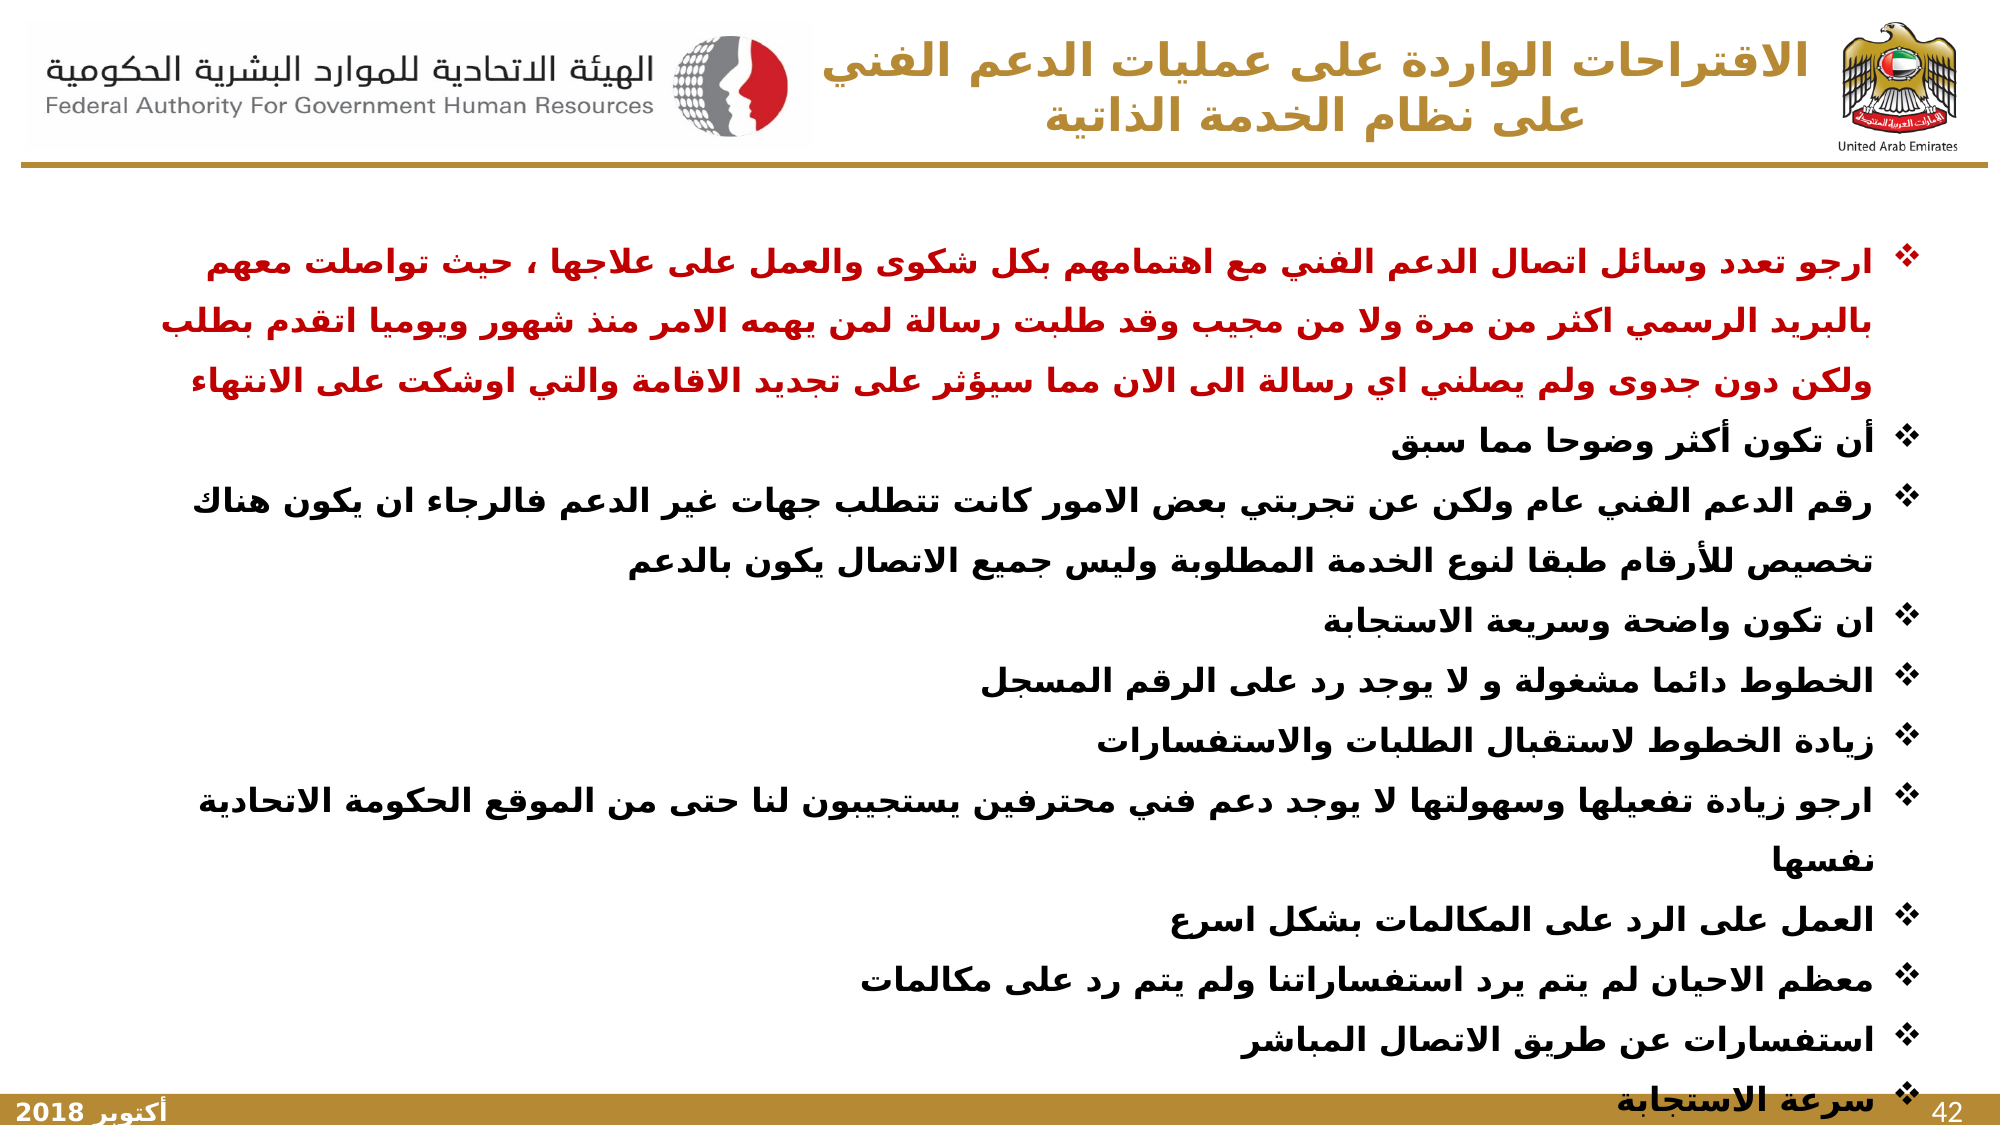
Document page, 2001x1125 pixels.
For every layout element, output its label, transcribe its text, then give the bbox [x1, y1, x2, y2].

text_box ارجو تعدد وسائل اتصال الدعم الفني مع اهتمامهم بكل شكوى والعمل على علاجها ، حيث تواصلت معهم بالبريد الرسمي اكثر من مرة ولا من مجيب وقد طلبت رسالة لمن يهمه الامر منذ شهور ويوميا اتقدم بطلب ولكن دون جدوى ولم يصلني اي رسالة الى الان مما سيؤثر على تجديد الاقامة والتي اوشكت على الانتهاء أن تكون أكثر وضوحا مما سبق رقم الدعم الفني عام ولكن عن تجربتي بعض الامور كانت تتطلب جهات غير الدعم فالرجاء ان يكون هناك تخصيص للأرقام طبقا لنوع الخدمة المطلوبة وليس جميع الاتصال يكون بالدعم ان تكون واضحة وسريعة الاستجابة الخطوط دائما مشغولة و لا يوجد رد على الرقم المسجل زيادة الخطوط لاستقبال الطلبات والاستفسارات ارجو زيادة تفعيلها وسهولتها لا يوجد دعم فني محترفين يستجيبون لنا حتى من الموقع الحكومة الاتحادية نفسها العمل على الرد على المكالمات بشكل اسرع معظم الاحيان لم يتم يرد استفساراتنا ولم يتم رد على مكالمات استفسارات عن طريق الاتصال المباشر سرعة الاستجابة [87, 212, 1938, 1125]
title الاقتراحات الواردة على عمليات الدعم الفني على نظام الخدمة الذاتية [788, 25, 1844, 146]
picture [1822, 12, 1967, 159]
picture [26, 21, 813, 150]
